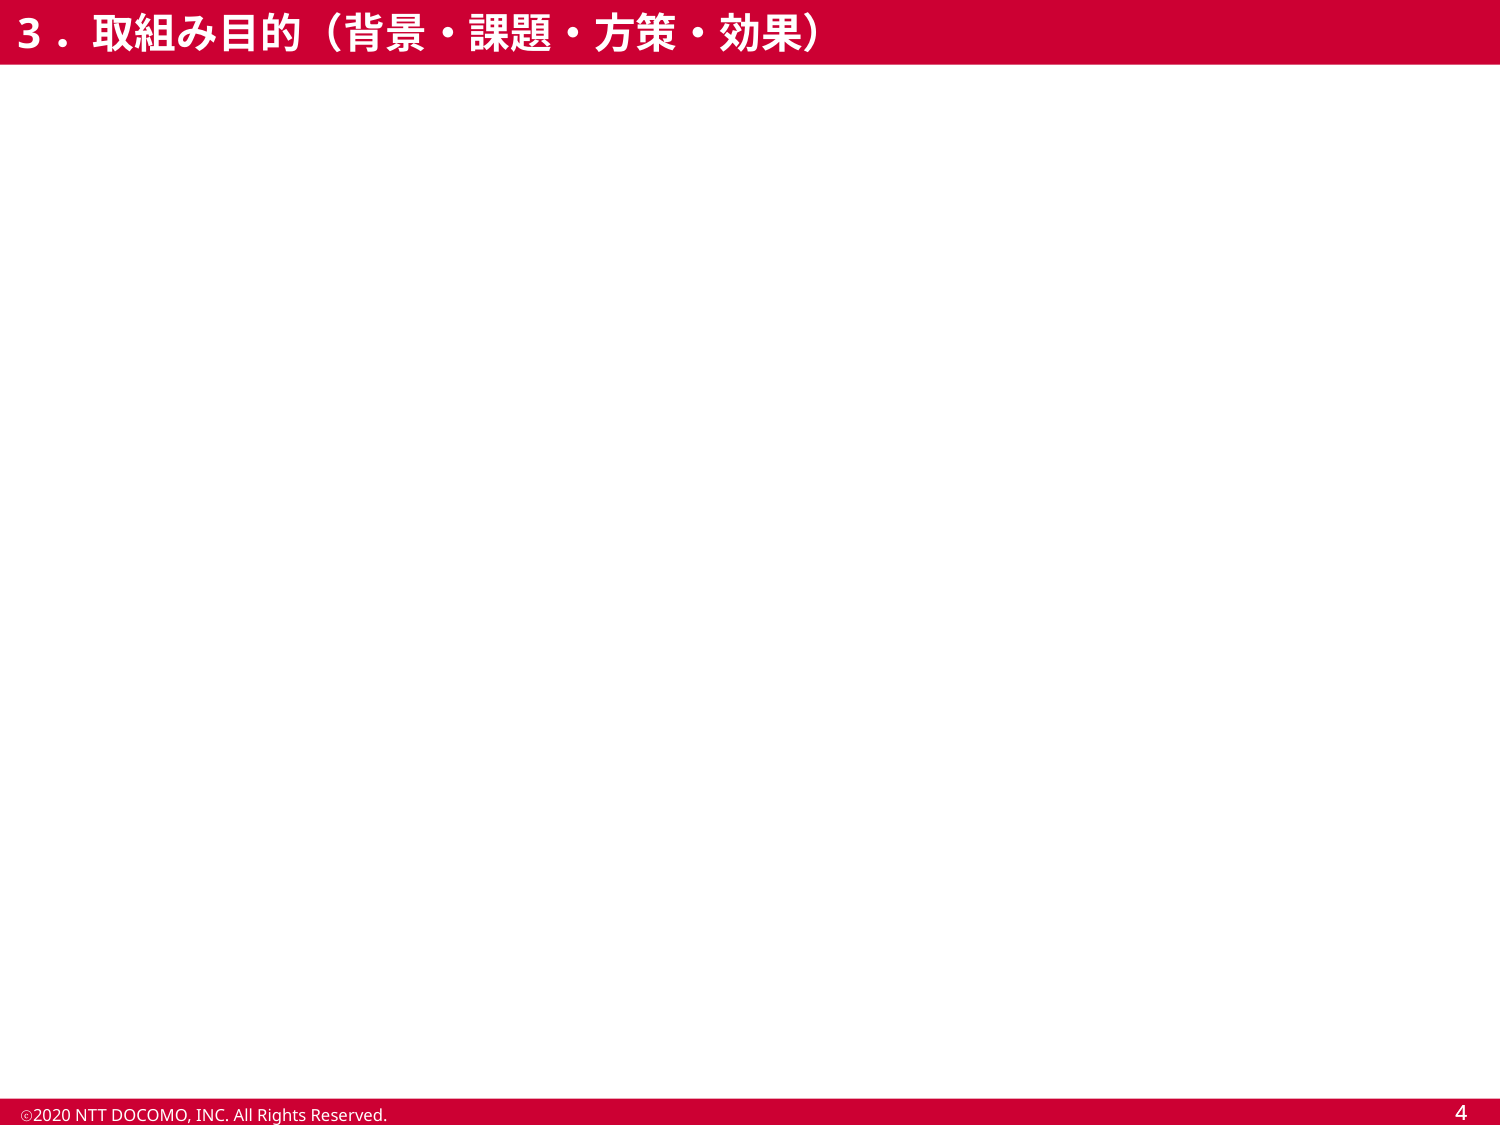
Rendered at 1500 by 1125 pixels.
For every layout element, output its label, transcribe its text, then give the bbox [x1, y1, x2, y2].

title 3．取組み目的（背景・課題・方策・効果） [2, 0, 1353, 67]
